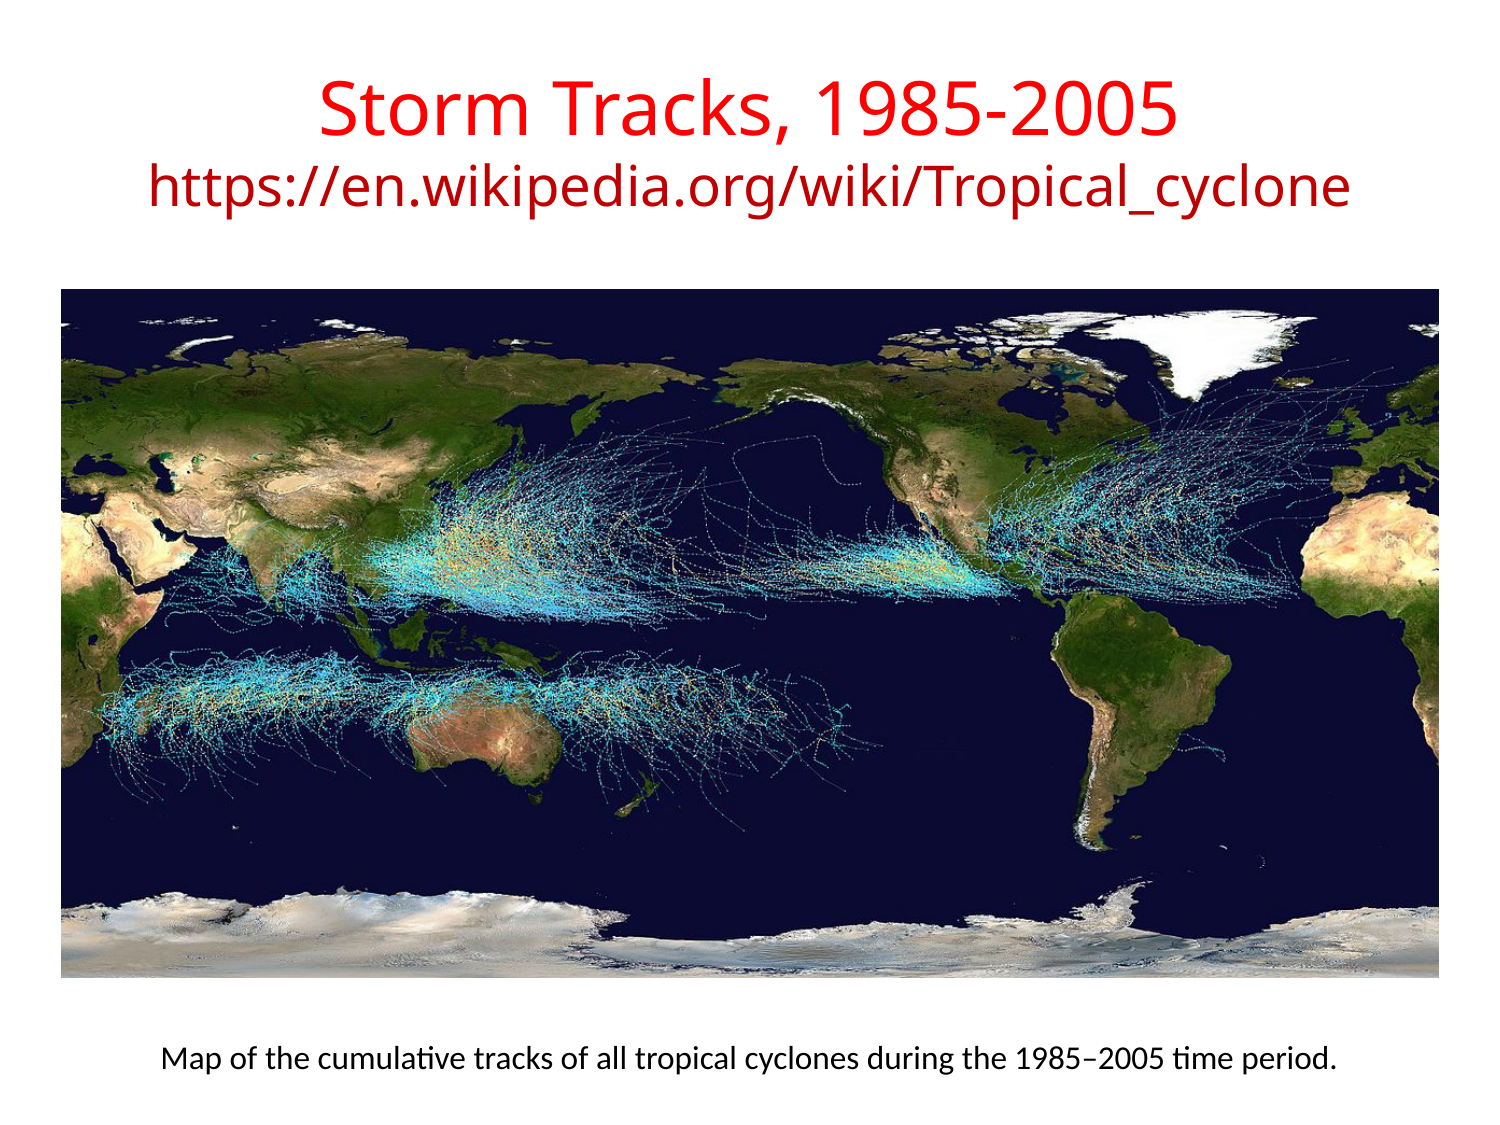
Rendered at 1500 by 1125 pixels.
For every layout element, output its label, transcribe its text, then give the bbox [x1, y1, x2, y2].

picture [61, 288, 1439, 978]
title Storm Tracks, 1985-2005 https://en.wikipedia.org/wiki/Tropical_cyclone [75, 45, 1425, 233]
text_box Map of the cumulative tracks of all tropical cyclones during the 1985–2005 time period. [107, 1029, 1393, 1084]
